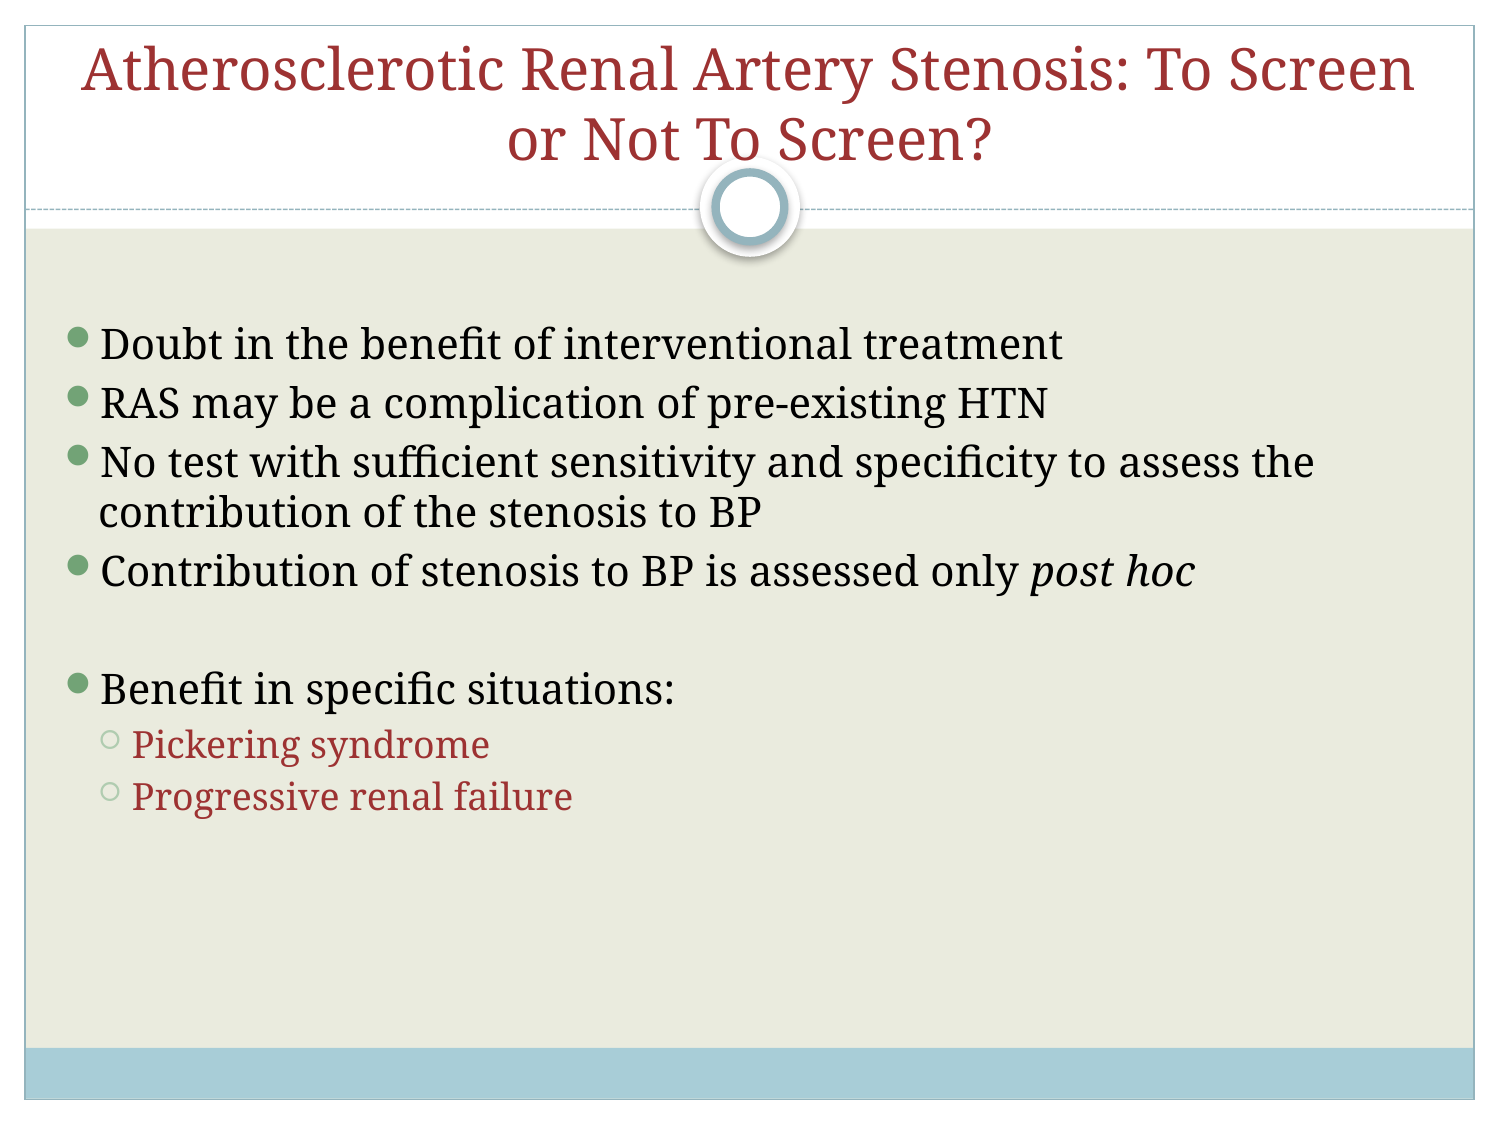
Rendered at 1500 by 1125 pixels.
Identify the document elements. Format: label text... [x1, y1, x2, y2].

title Atherosclerotic Renal Artery Stenosis: To Screen or Not To Screen? [49, 55, 1450, 180]
list Doubt in the benefit of interventional treatment RAS may be a complication of pre-existing HTN No test with sufficient sensitivity and specificity to assess the contribution of the stenosis to BP Contribution of stenosis to BP is assessed only post hoc Benefit in specific situations: Pickering syndrome Progressive renal failure [49, 250, 1445, 1001]
